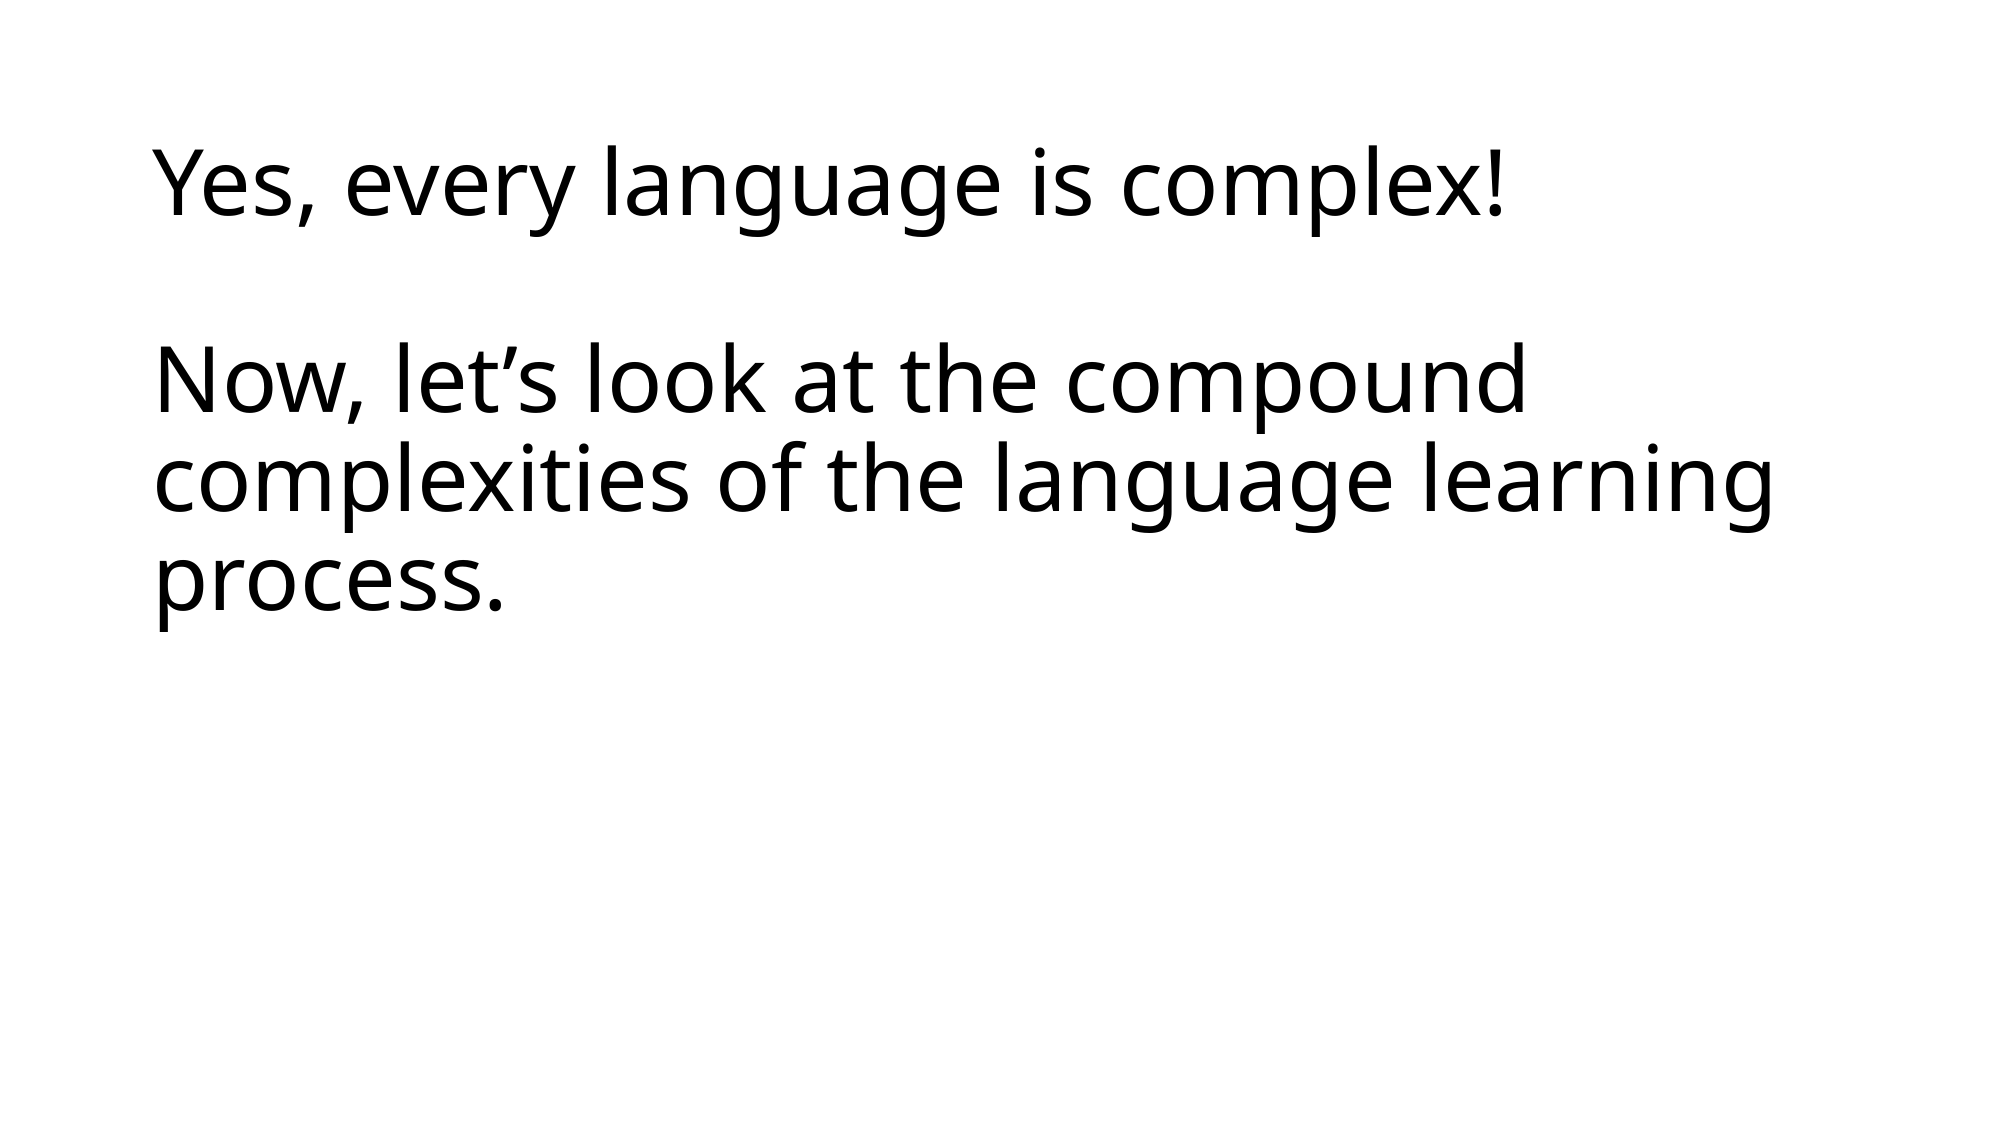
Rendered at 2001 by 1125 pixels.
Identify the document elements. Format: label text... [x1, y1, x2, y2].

title Yes, every language is complex! Now, let’s look at the compound complexities of the language learning process. [137, 59, 1863, 707]
